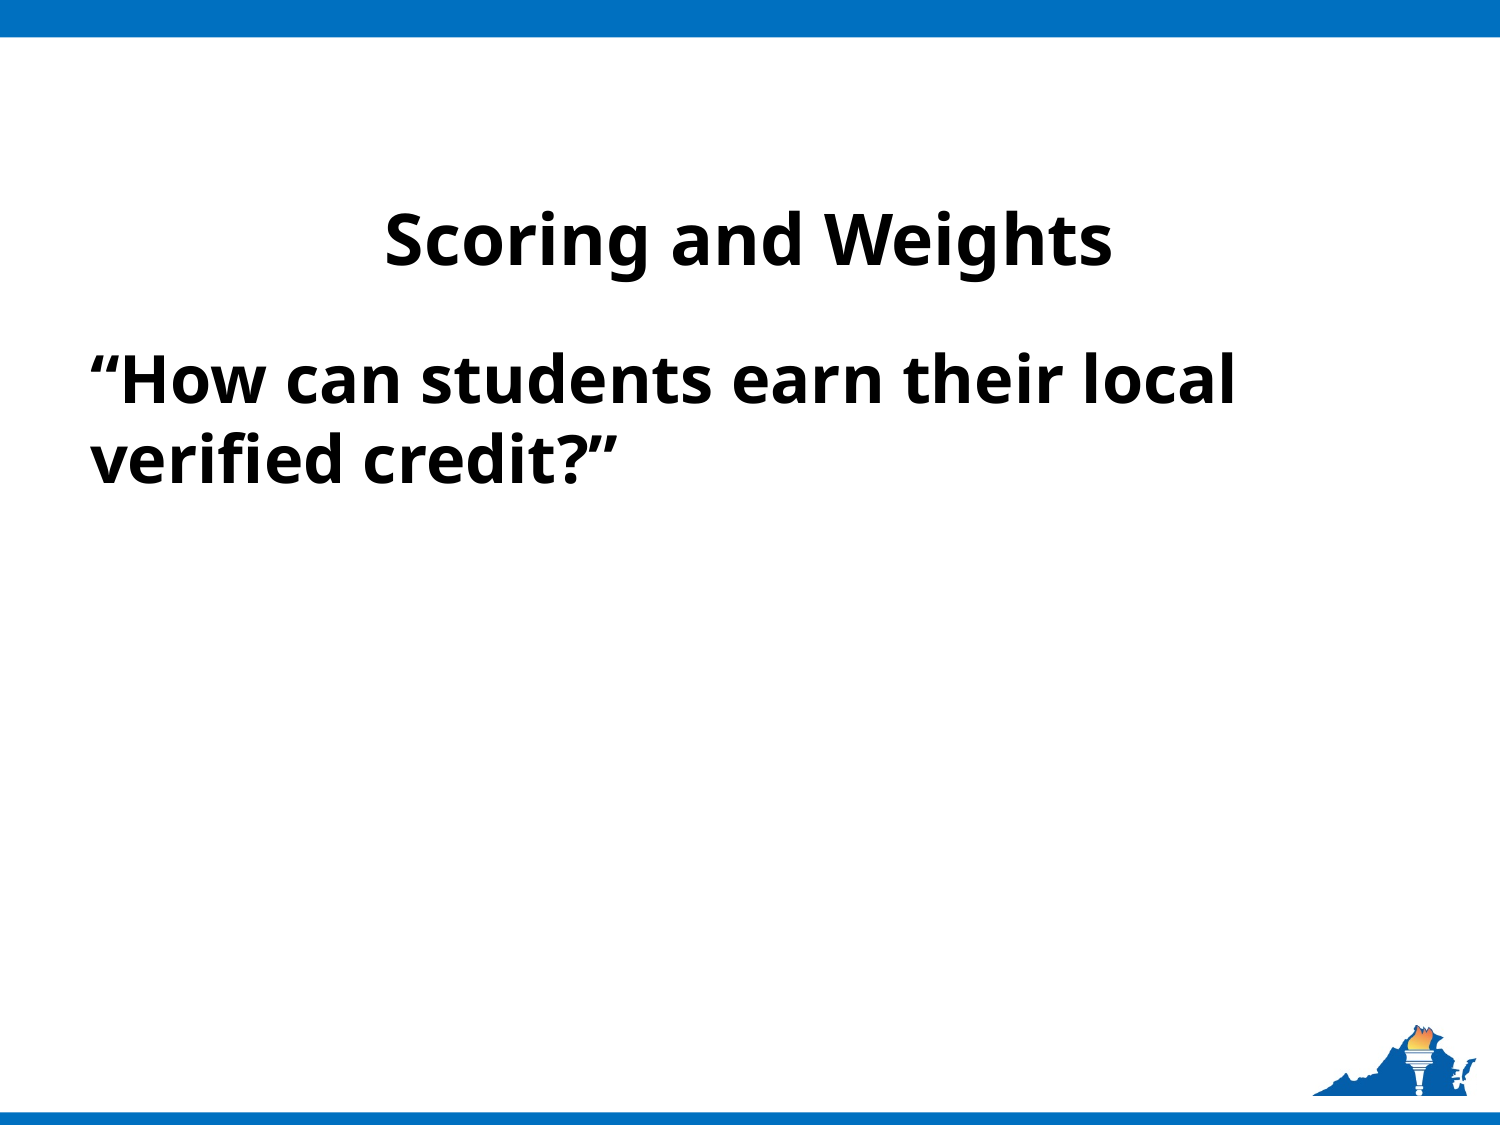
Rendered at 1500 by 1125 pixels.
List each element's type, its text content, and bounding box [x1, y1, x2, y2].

title Scoring and Weights [75, 99, 1425, 288]
list “How can students earn their local verified credit?” [75, 329, 1425, 580]
picture [1312, 1025, 1477, 1096]
